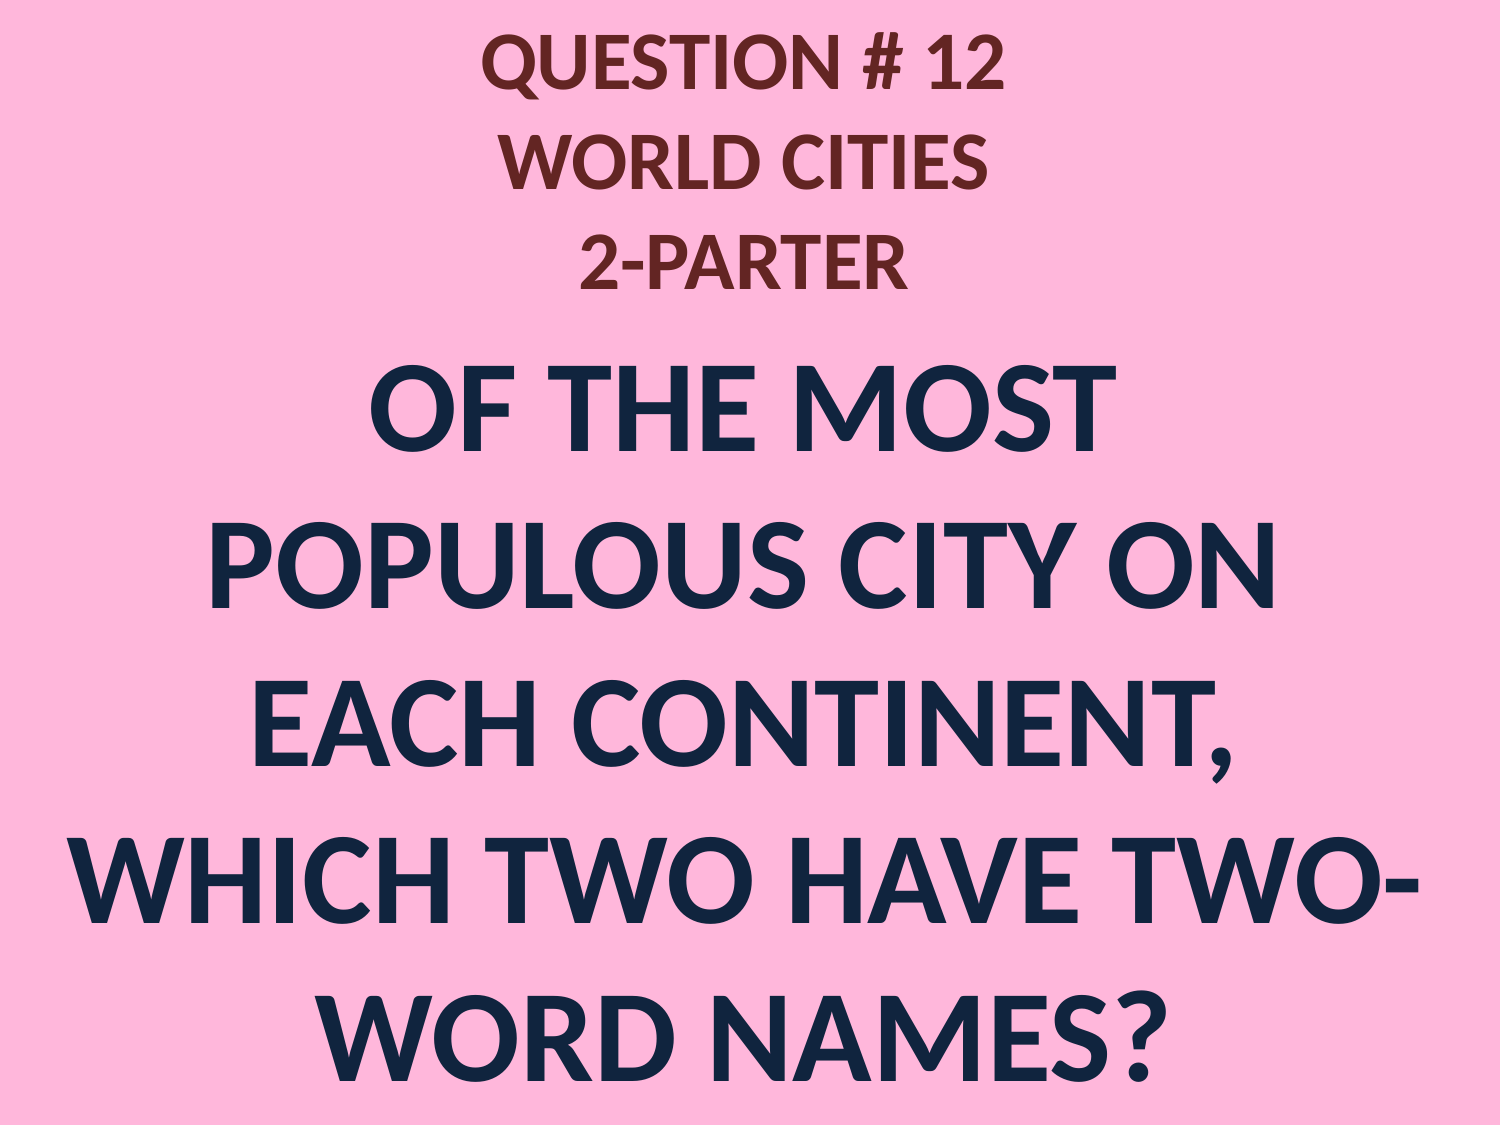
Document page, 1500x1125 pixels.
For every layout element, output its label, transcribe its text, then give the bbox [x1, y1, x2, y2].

title QUESTION # 12 WORLD CITIES 2-PARTER [49, 0, 1438, 213]
text_box OF THE MOST POPULOUS CITY ON EACH CONTINENT, WHICH TWO HAVE TWO-WORD NAMES? [42, 312, 1446, 993]
